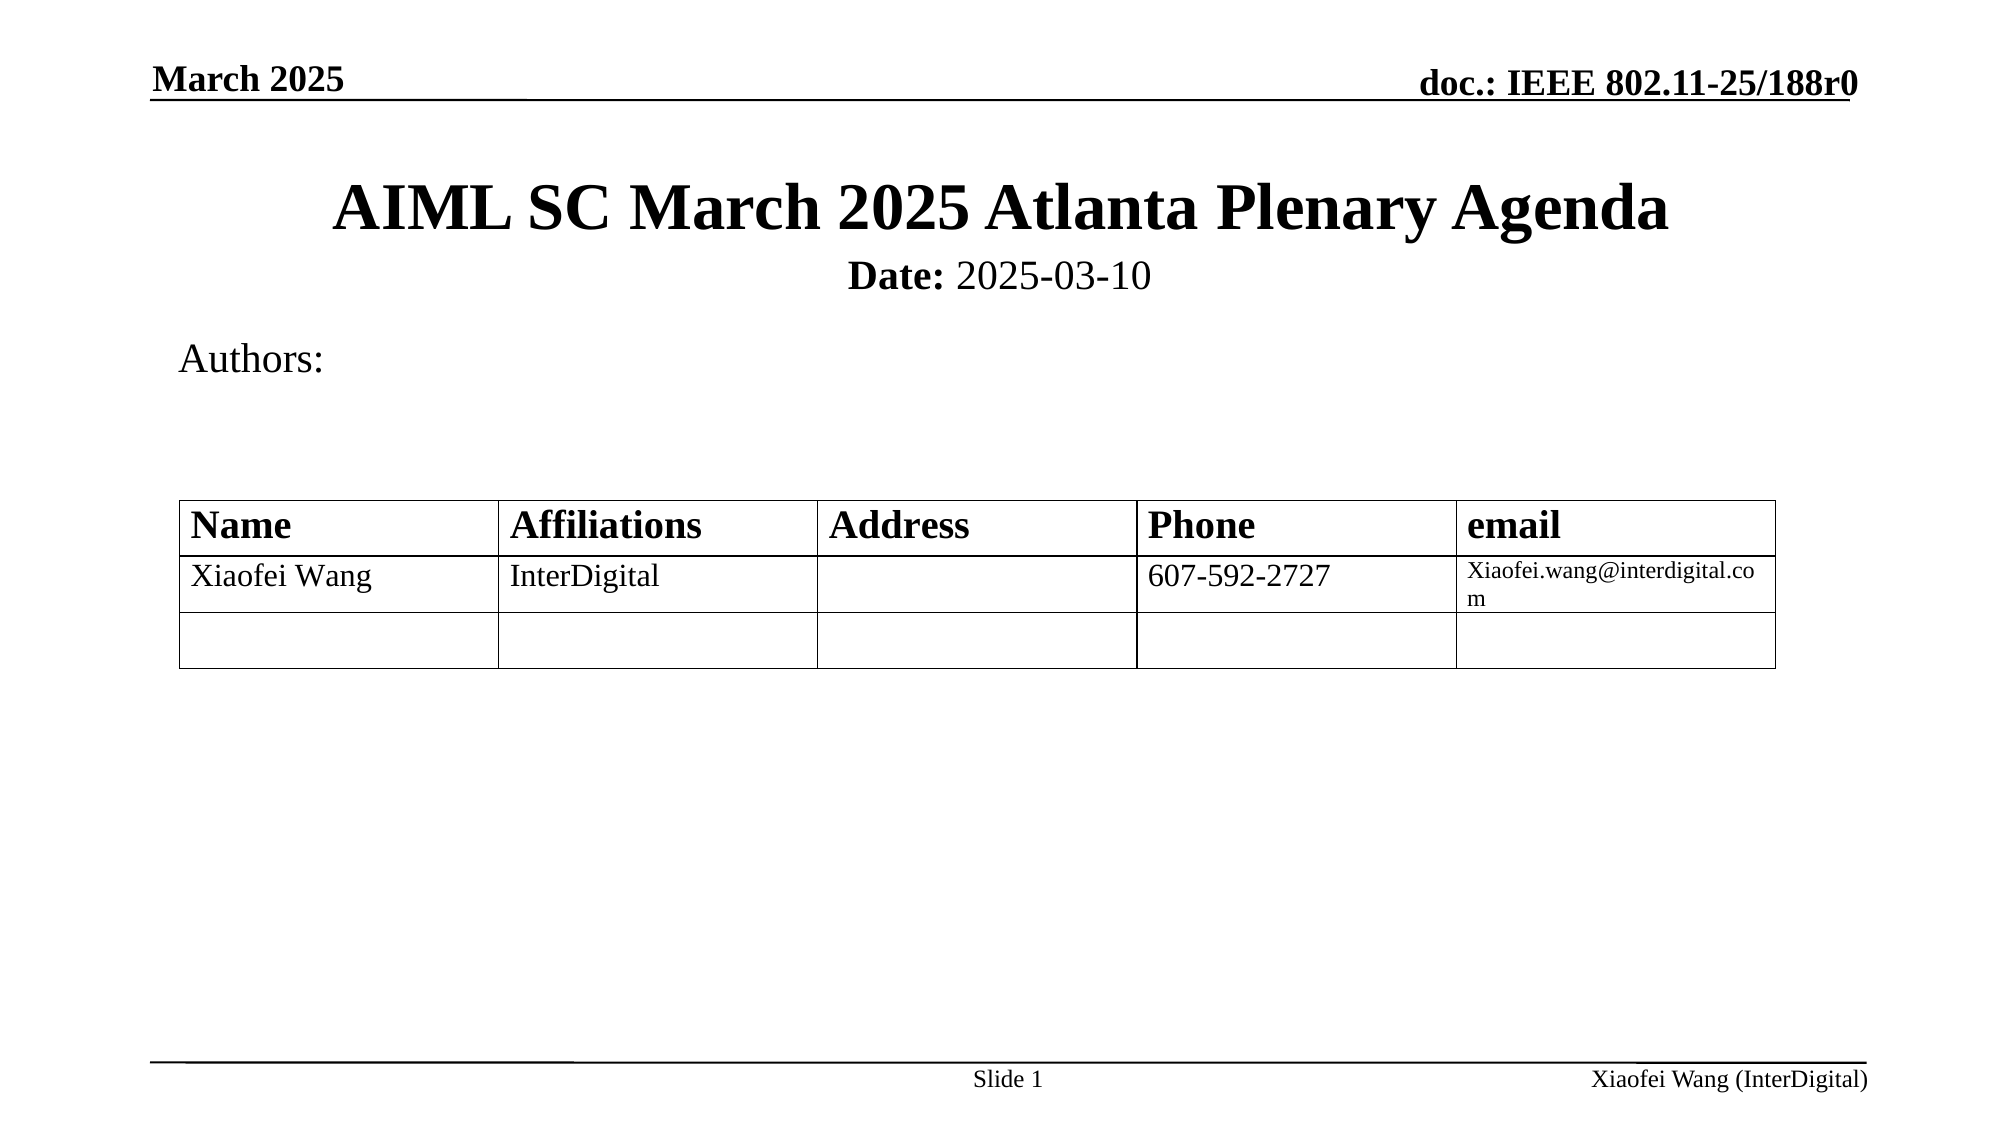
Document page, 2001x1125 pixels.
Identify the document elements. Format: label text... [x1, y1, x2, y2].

footer Xiaofei Wang (InterDigital) [1171, 1061, 1869, 1093]
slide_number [152, 54, 563, 100]
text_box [164, 499, 1826, 905]
text_box Authors: [162, 323, 401, 387]
slide_number Slide 1 [950, 1061, 1067, 1123]
title AIML SC March 2025 Atlanta Plenary Agenda [152, 82, 1853, 324]
subtitle Date: 2025-03-10 [299, 239, 1701, 319]
